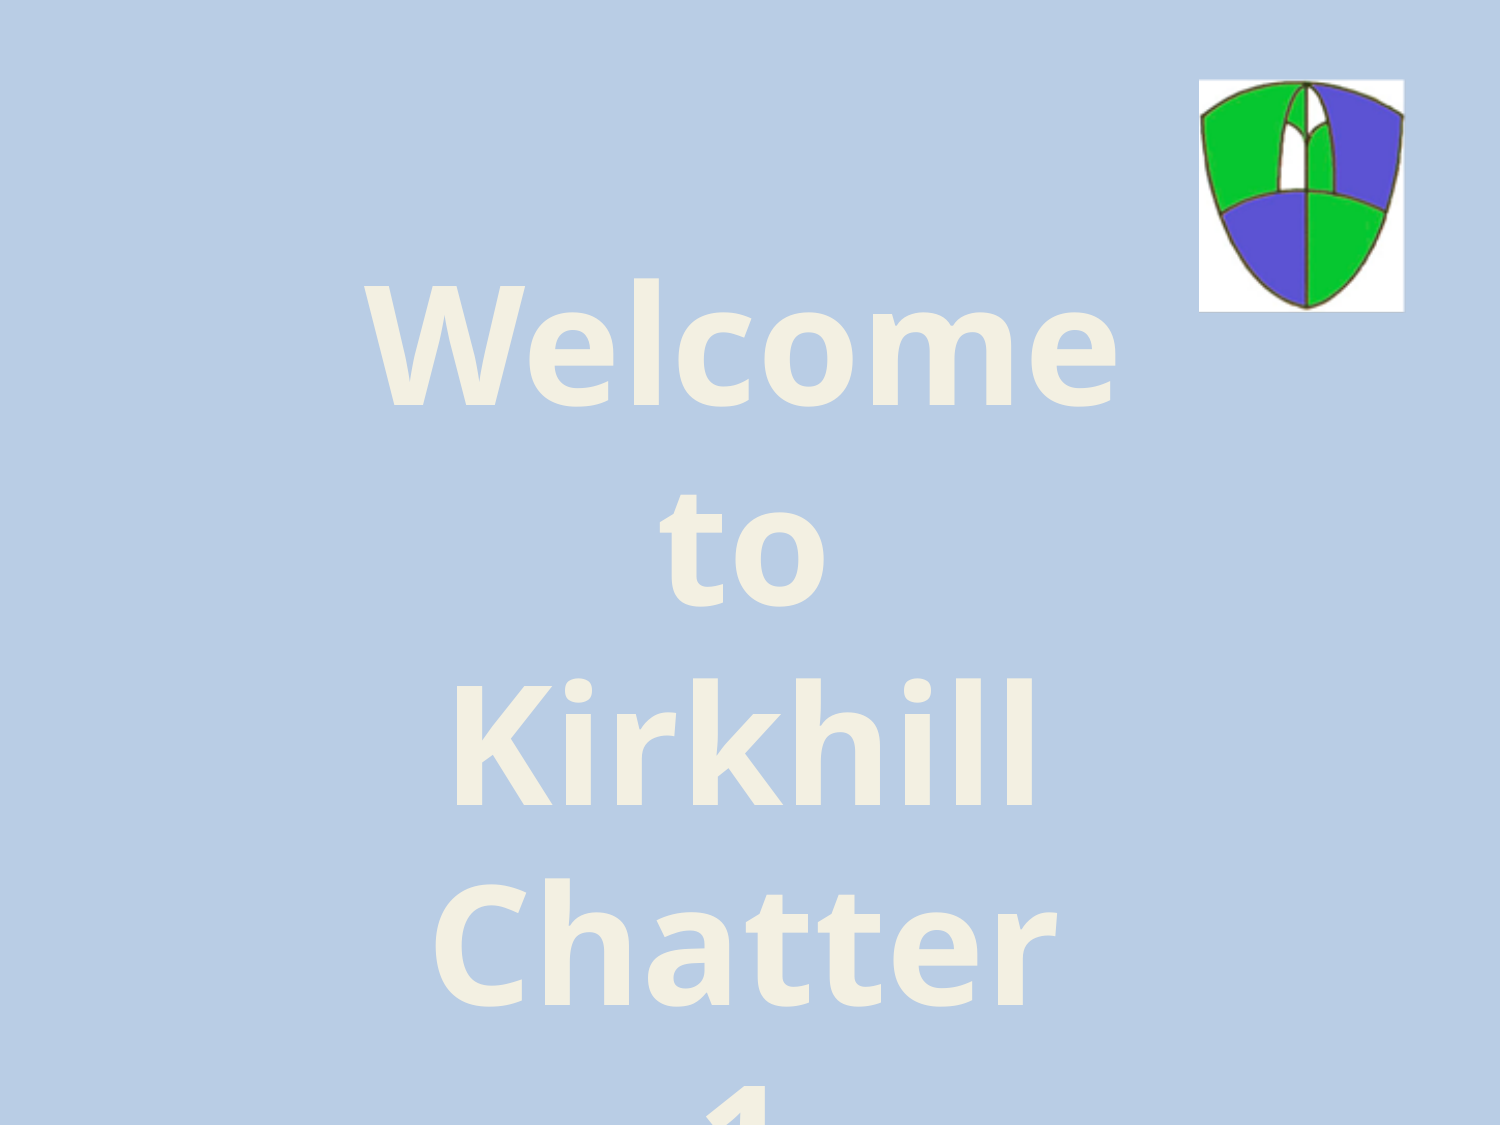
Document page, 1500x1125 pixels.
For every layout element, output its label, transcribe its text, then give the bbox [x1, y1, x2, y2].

text_box Welcome to Kirkhill Chatter 1 [348, 231, 1140, 1125]
picture [1198, 77, 1408, 315]
